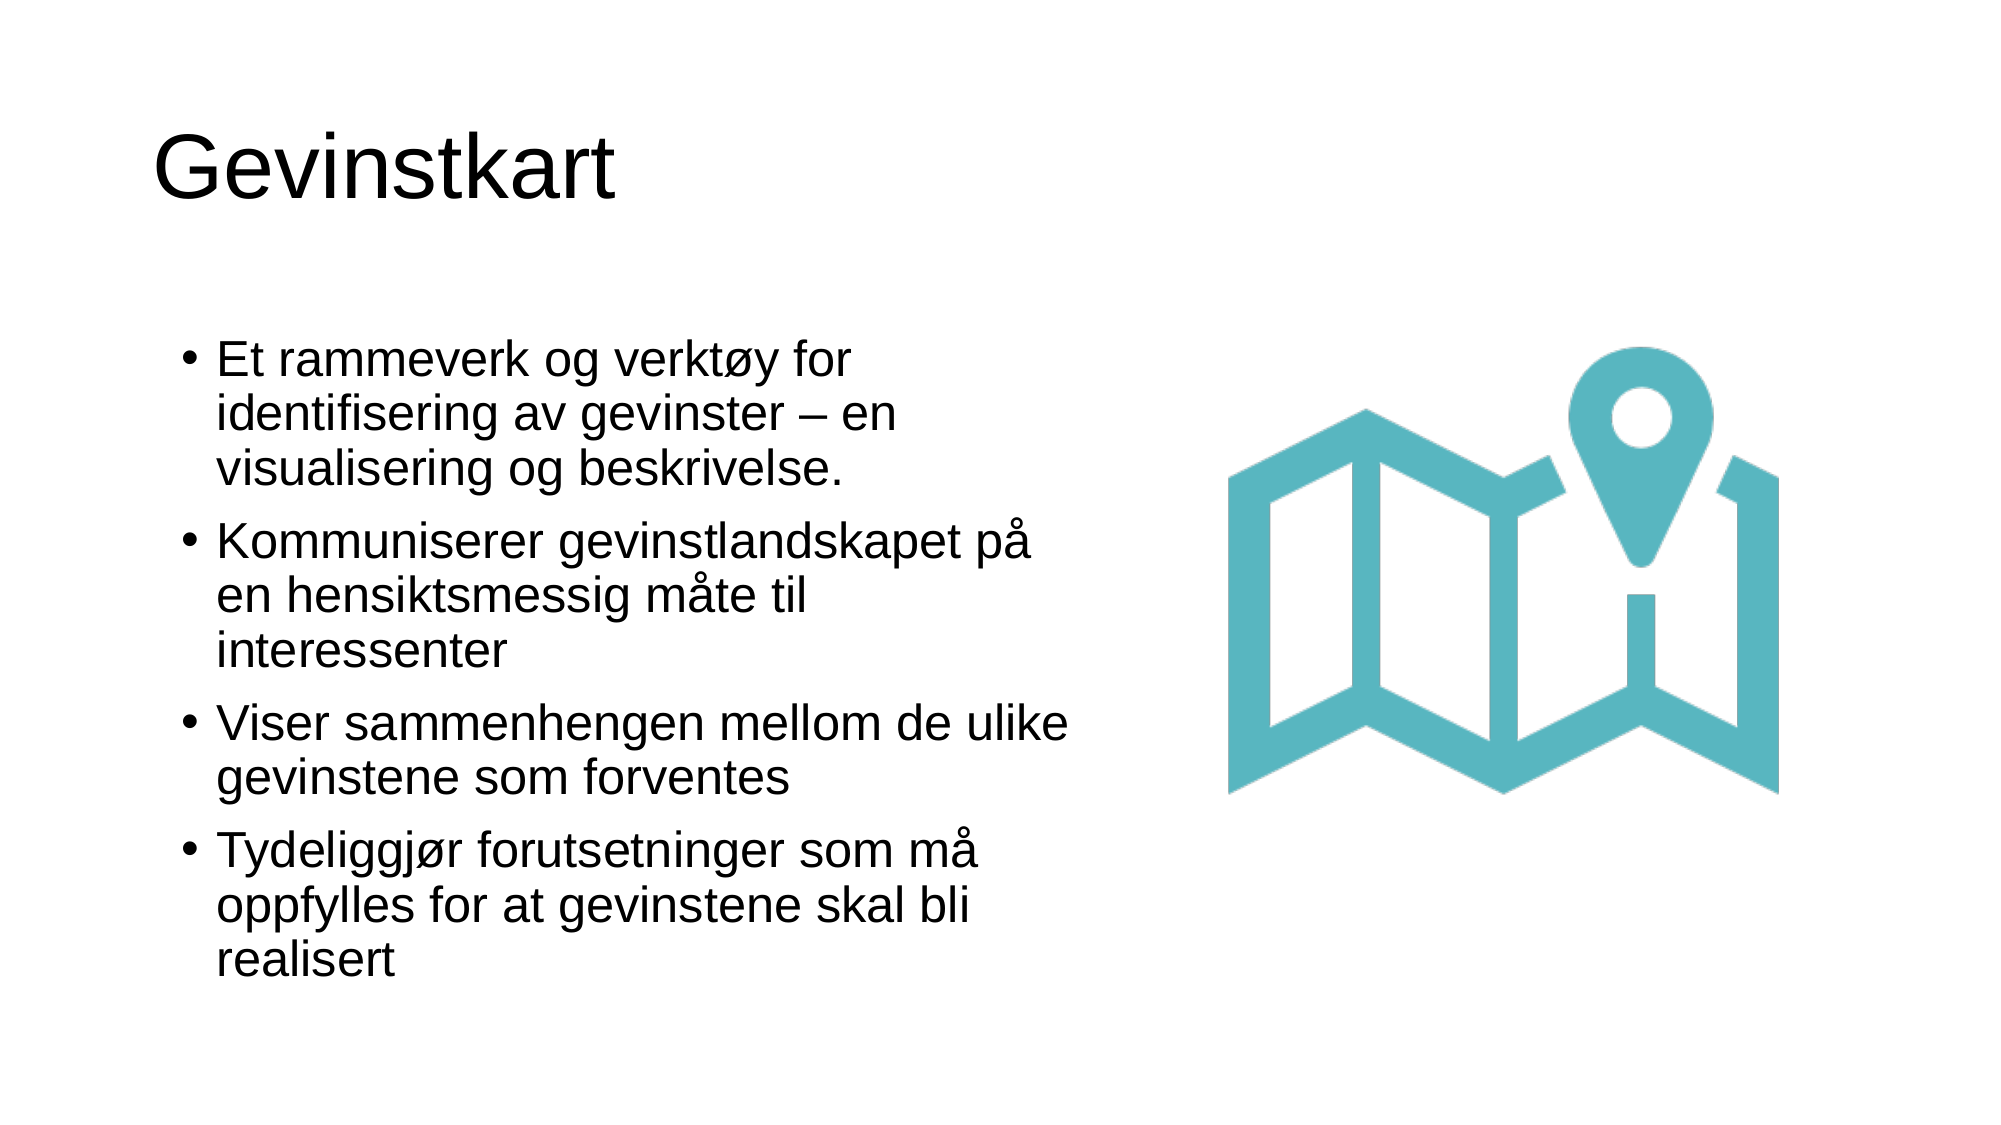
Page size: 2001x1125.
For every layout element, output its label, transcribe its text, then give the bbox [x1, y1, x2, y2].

picture [1174, 241, 1834, 901]
title Gevinstkart [137, 59, 1863, 278]
list Et rammeverk og verktøy for identifisering av gevinster – en visualisering og beskrivelse. Kommuniserer gevinstlandskapet på en hensiktsmessig måte til interessenter Viser sammenhengen mellom de ulike gevinstene som forventes Tydeliggjør forutsetninger som må oppfylles for at gevinstene skal bli realisert [166, 324, 1096, 1000]
